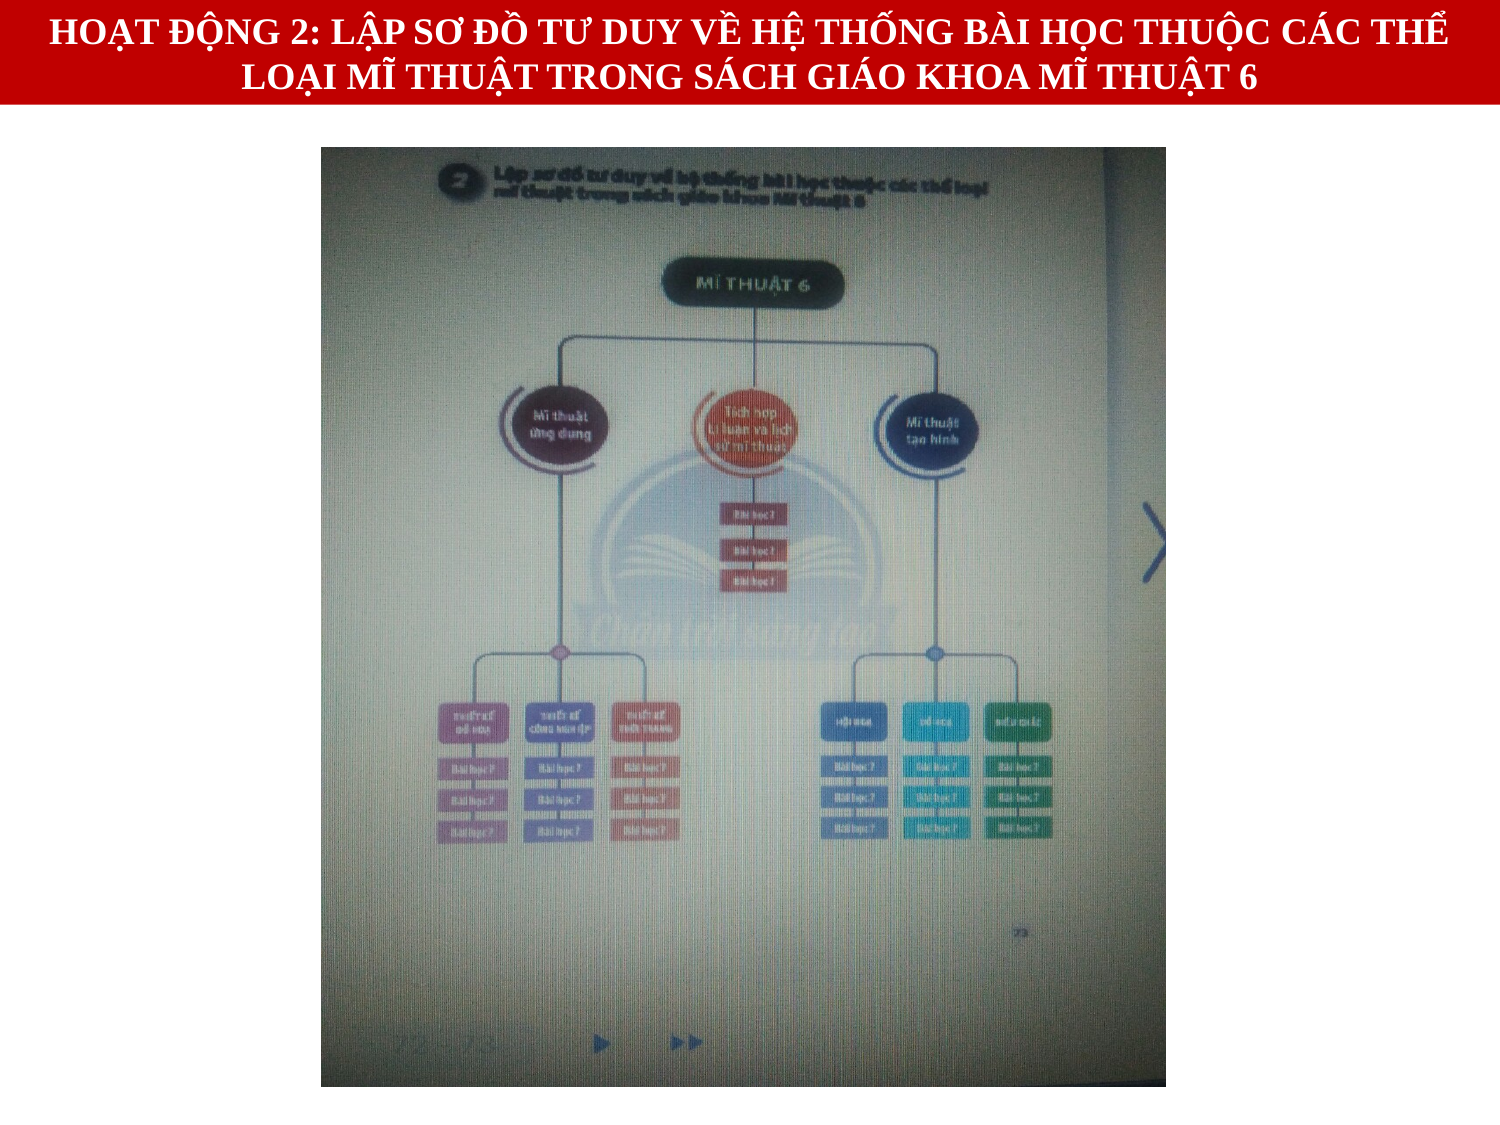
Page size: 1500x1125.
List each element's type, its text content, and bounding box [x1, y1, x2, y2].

picture [321, 147, 1166, 1087]
text_box HOẠT ĐỘNG 2: LẬP SƠ ĐỒ TƯ DUY VỀ HỆ THỐNG BÀI HỌC THUỘC CÁC THỂ LOẠI MĨ THUẬT TRONG SÁCH GIÁO KHOA MĨ THUẬT 6 [0, 0, 1500, 105]
